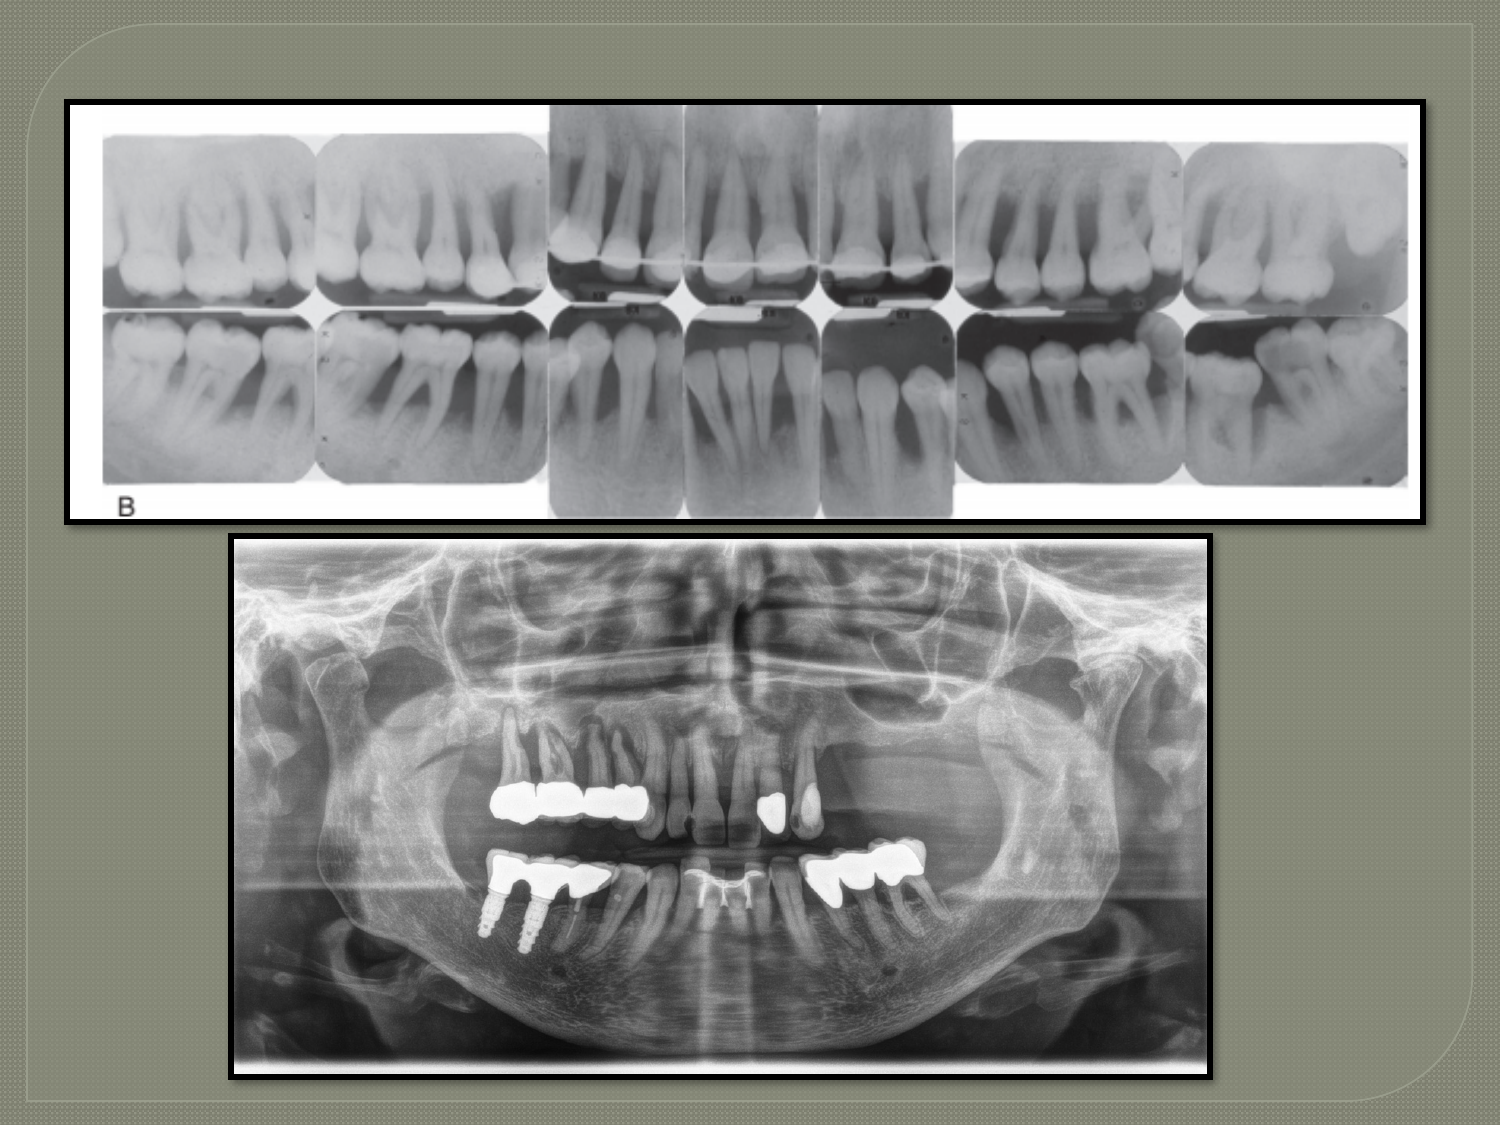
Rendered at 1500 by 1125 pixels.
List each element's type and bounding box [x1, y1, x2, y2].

picture [234, 538, 1208, 1075]
picture [70, 105, 1421, 519]
